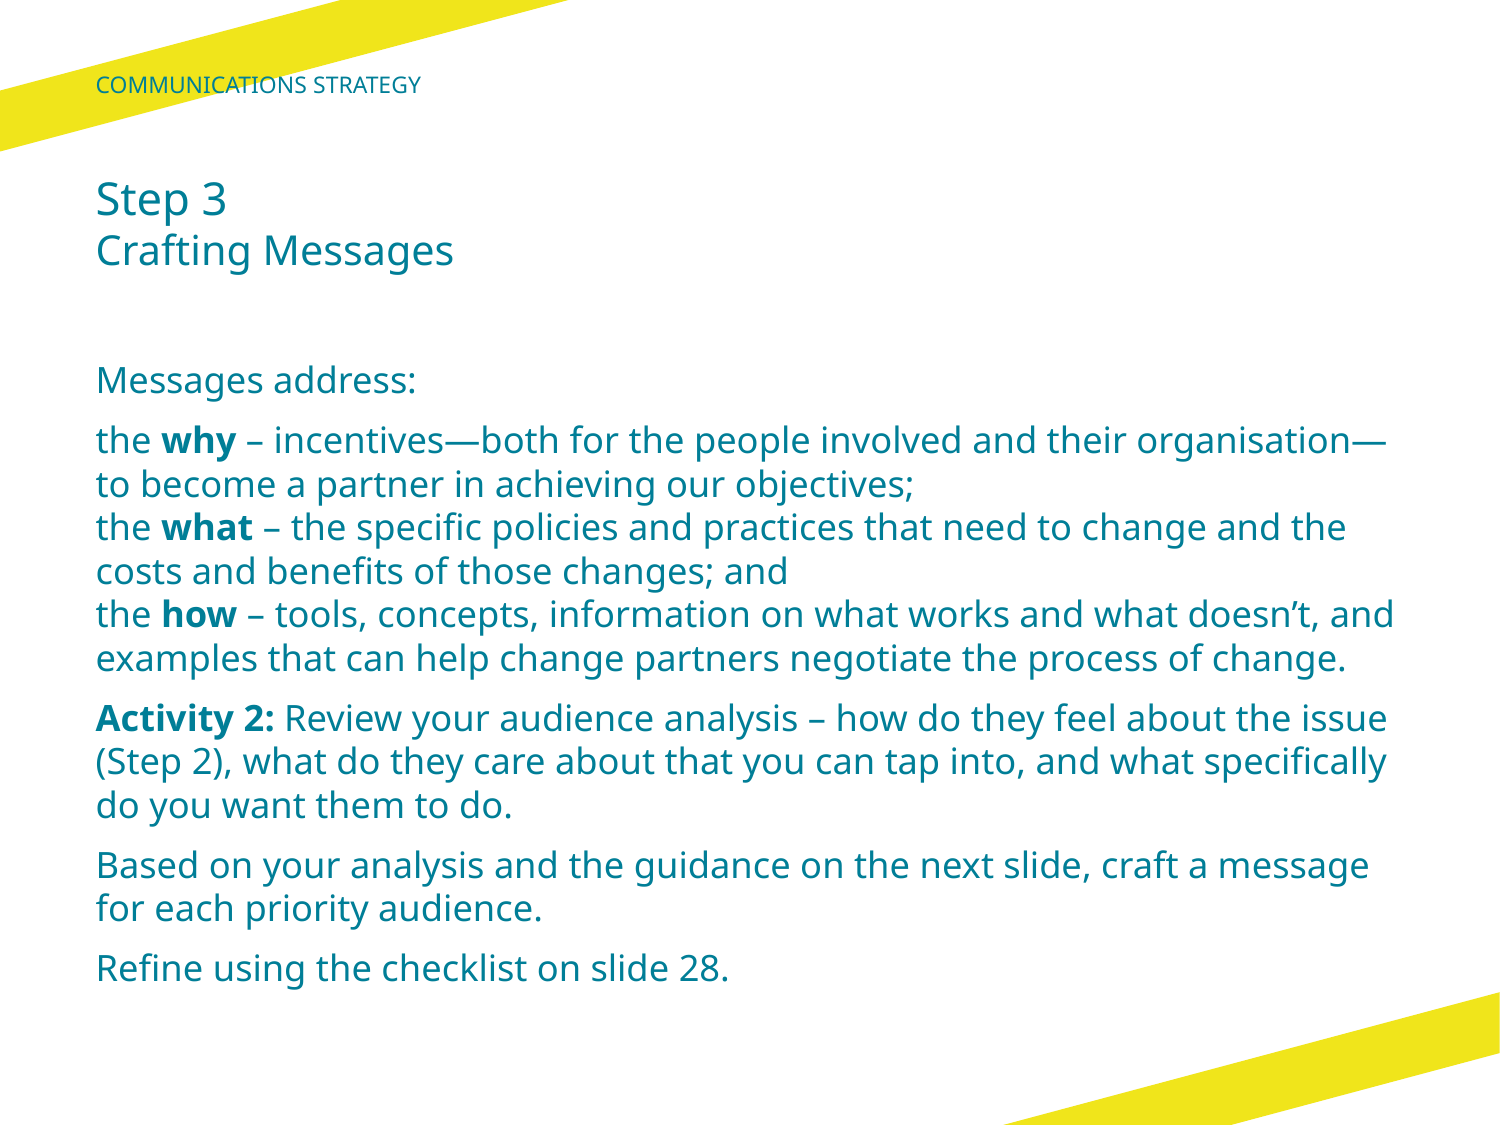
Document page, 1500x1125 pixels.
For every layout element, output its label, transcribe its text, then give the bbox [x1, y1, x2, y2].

title Step 3 Crafting Messages [95, 170, 1405, 324]
footer Communications Strategy [95, 65, 781, 108]
list Messages address: the why – incentives—both for the people involved and their organisation—to become a partner in achieving our objectives; the what – the specific policies and practices that need to change and the costs and benefits of those changes; and the how – tools, concepts, information on what works and what doesn’t, and examples that can help change partners negotiate the process of change. Activity 2: Review your audience analysis – how do they feel about the issue (Step 2), what do they care about that you can tap into, and what specifically do you want them to do. Based on your analysis and the guidance on the next slide, craft a message for each priority audience. Refine using the checklist on slide 28. [95, 357, 1405, 1005]
